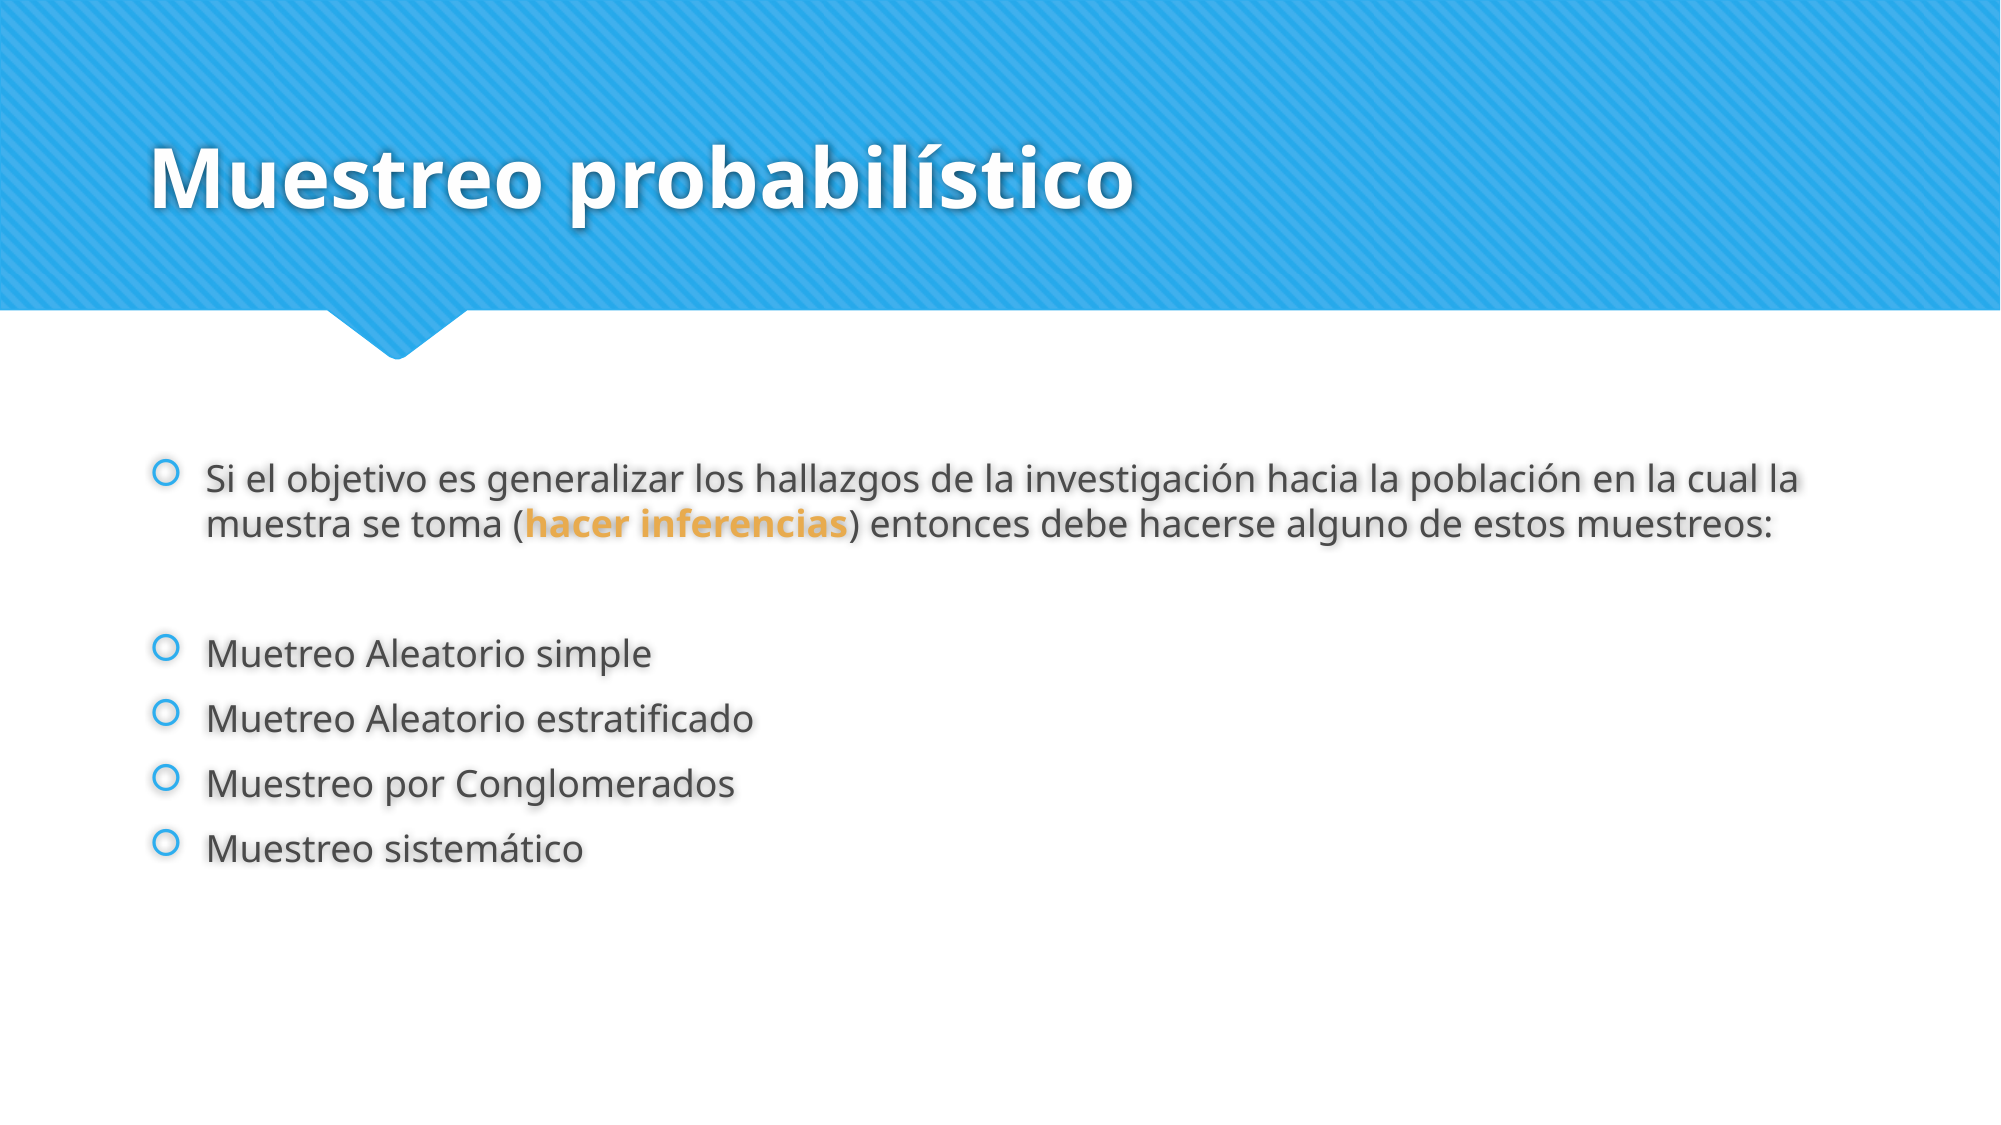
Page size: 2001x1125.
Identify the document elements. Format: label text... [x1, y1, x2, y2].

title Muestreo probabilístico [132, 73, 1868, 233]
list Si el objetivo es generalizar los hallazgos de la investigación hacia la población en la cual la muestra se toma (hacer inferencias) entonces debe hacerse alguno de estos muestreos: Muetreo Aleatorio simple Muetreo Aleatorio estratificado Muestreo por Conglomerados Muestreo sistemático [134, 364, 1866, 962]
